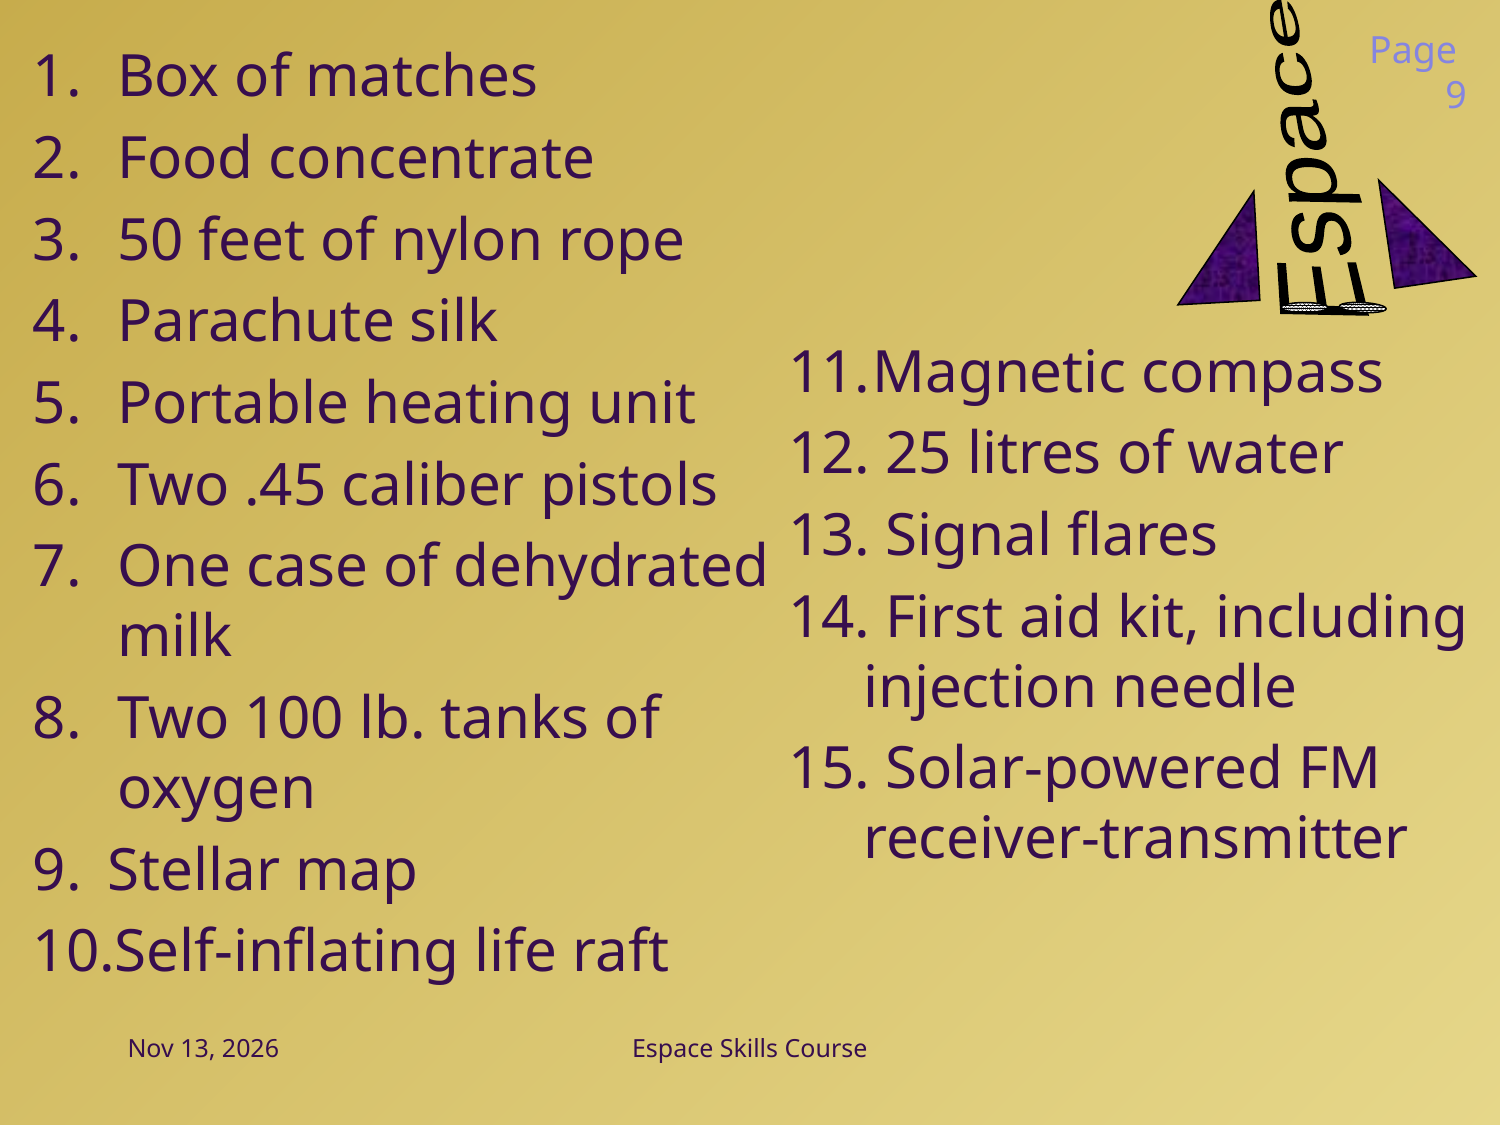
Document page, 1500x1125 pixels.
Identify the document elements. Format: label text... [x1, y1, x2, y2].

slide_number Page 9 [1340, 19, 1482, 94]
list Box of matches Food concentrate 50 feet of nylon rope Parachute silk Portable heating unit Two .45 caliber pistols One case of dehydrated milk Two 100 lb. tanks of oxygen Stellar map Self-inflating life raft [17, 31, 798, 1071]
picture [1181, 196, 1258, 303]
picture [1381, 185, 1472, 286]
slide_number 23-Jan-17 [112, 1025, 425, 1100]
text_box Magnetic compass 25 litres of water Signal flares First aid kit, including injection needle Solar-powered FM receiver-transmitter [773, 326, 1500, 1125]
footer Espace Skills Course [512, 1025, 773, 1100]
